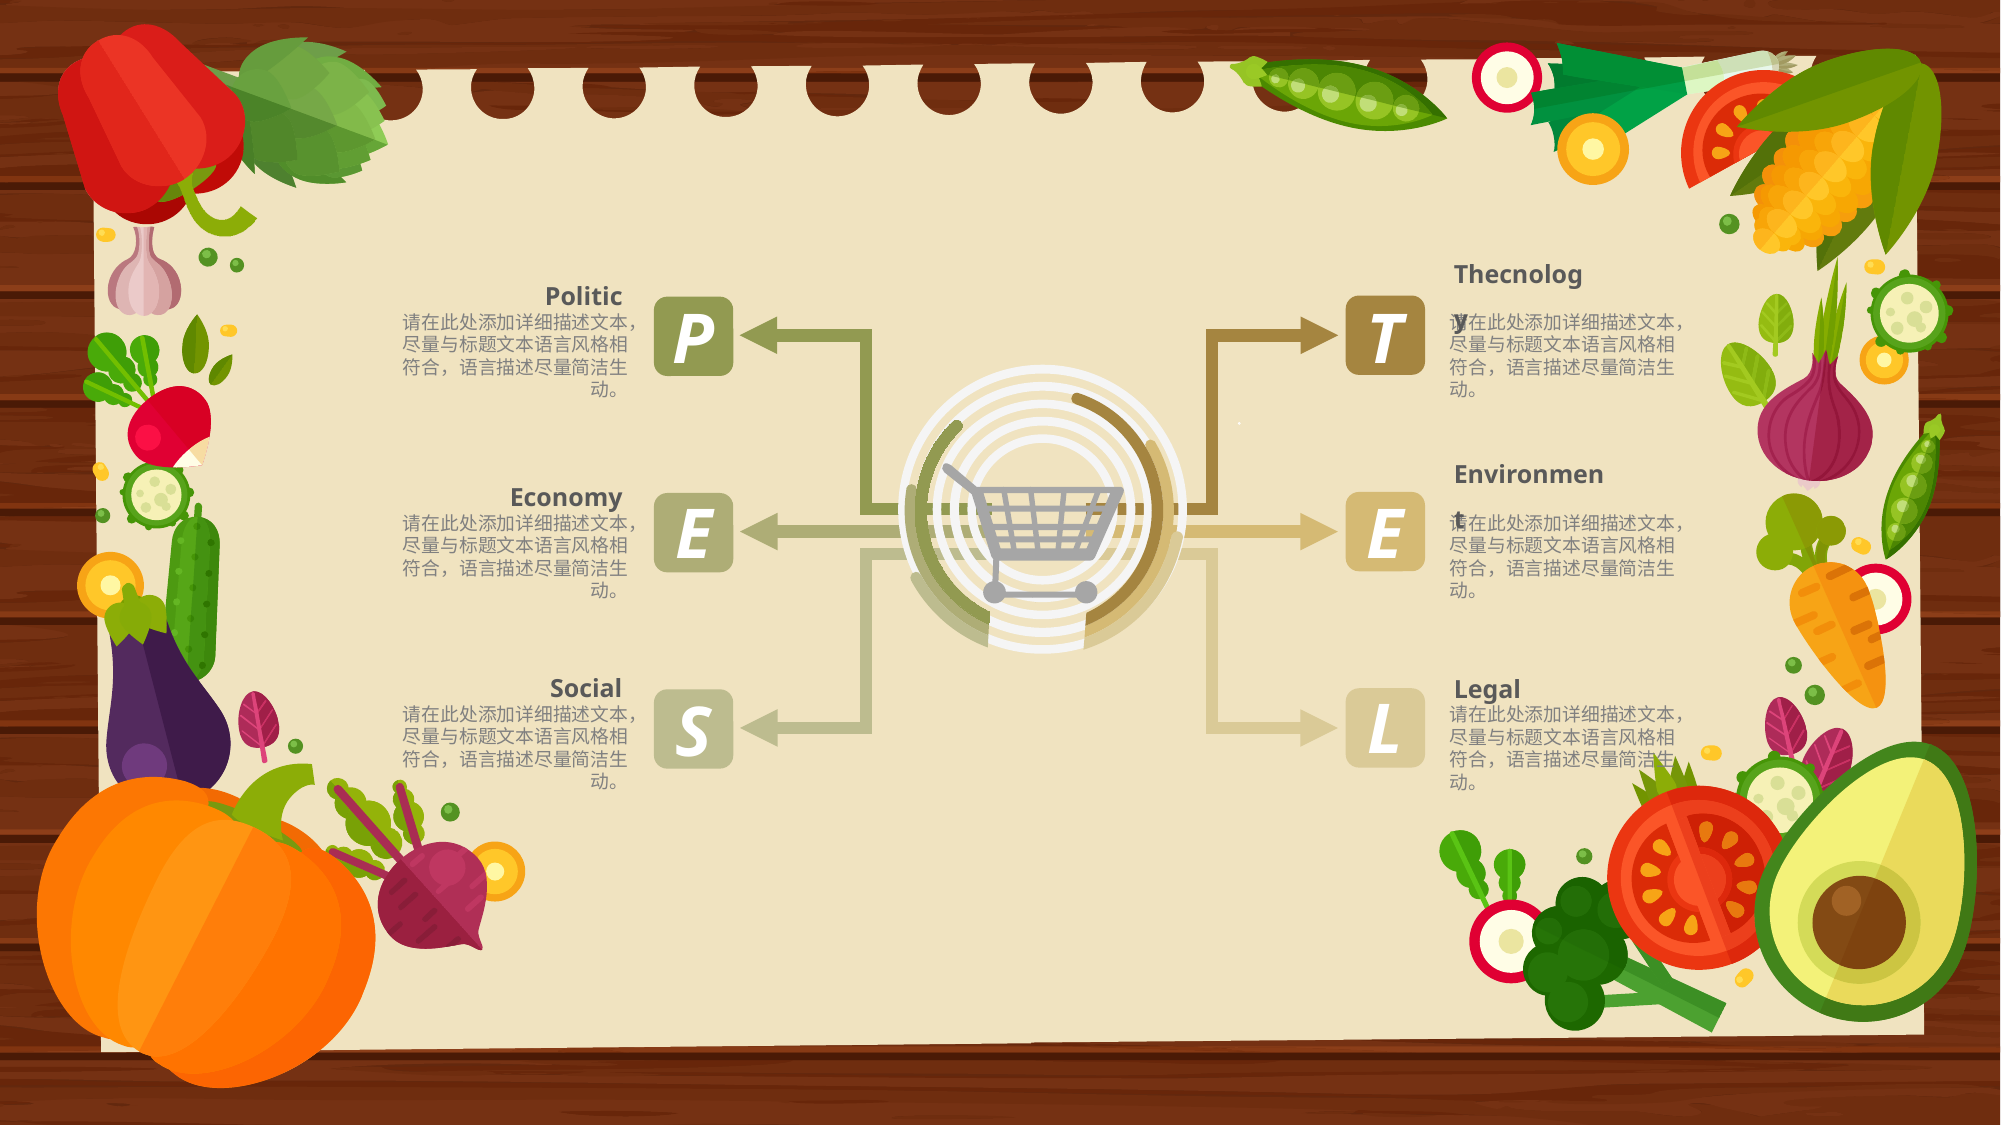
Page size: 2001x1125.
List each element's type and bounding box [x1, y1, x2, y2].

text_box [398, 260, 638, 402]
text_box [941, 462, 1125, 604]
text_box [1085, 335, 1339, 510]
text_box [653, 689, 734, 769]
text_box [1345, 491, 1426, 572]
text_box [1345, 295, 1426, 376]
text_box [1439, 652, 1680, 794]
text_box [739, 553, 993, 728]
text_box [1345, 688, 1426, 768]
text_box [739, 335, 993, 510]
text_box [398, 652, 638, 794]
text_box [898, 364, 1187, 654]
text_box [653, 296, 734, 376]
text_box [1439, 237, 1680, 402]
text_box [1439, 438, 1680, 602]
text_box [653, 492, 734, 573]
text_box [398, 461, 638, 603]
text_box [1085, 553, 1338, 728]
